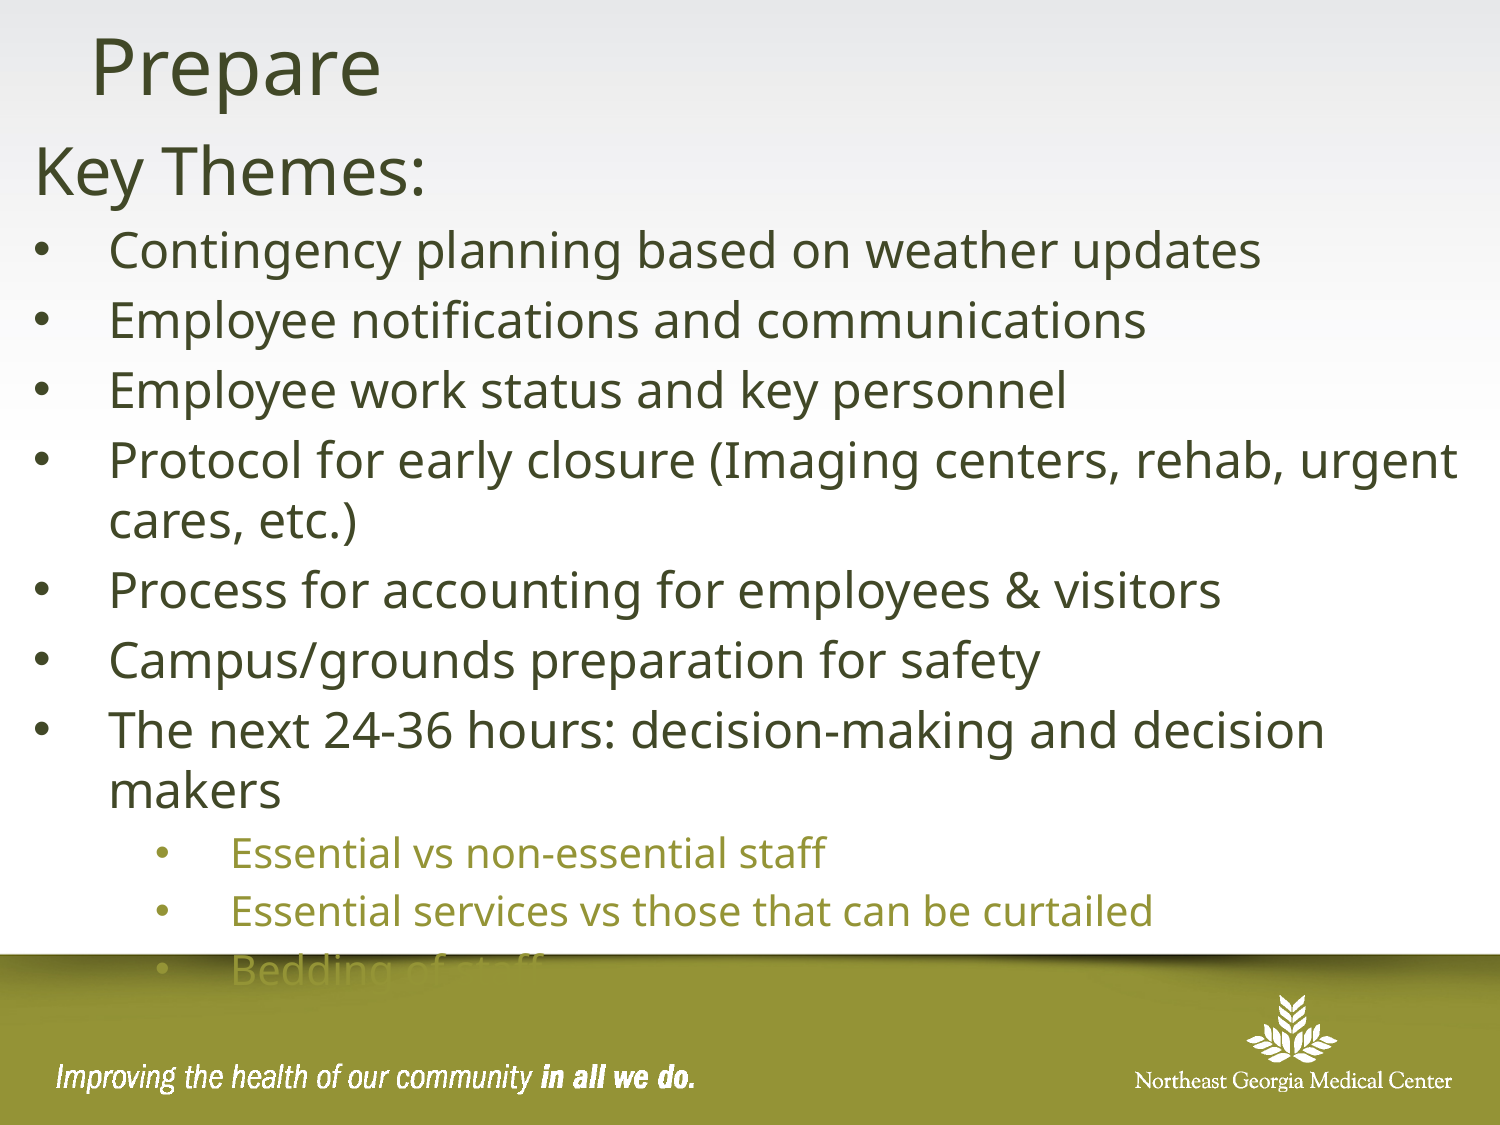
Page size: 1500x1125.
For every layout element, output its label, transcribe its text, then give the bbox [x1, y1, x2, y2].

list Key Themes: Contingency planning based on weather updates Employee notifications and communications Employee work status and key personnel Protocol for early closure (Imaging centers, rehab, urgent cares, etc.) Process for accounting for employees & visitors Campus/grounds preparation for safety The next 24-36 hours: decision-making and decision makers Essential vs non-essential staff Essential services vs those that can be curtailed Bedding of staff [18, 121, 1482, 964]
picture [0, 0, 1500, 1125]
title Prepare [75, 8, 1425, 158]
